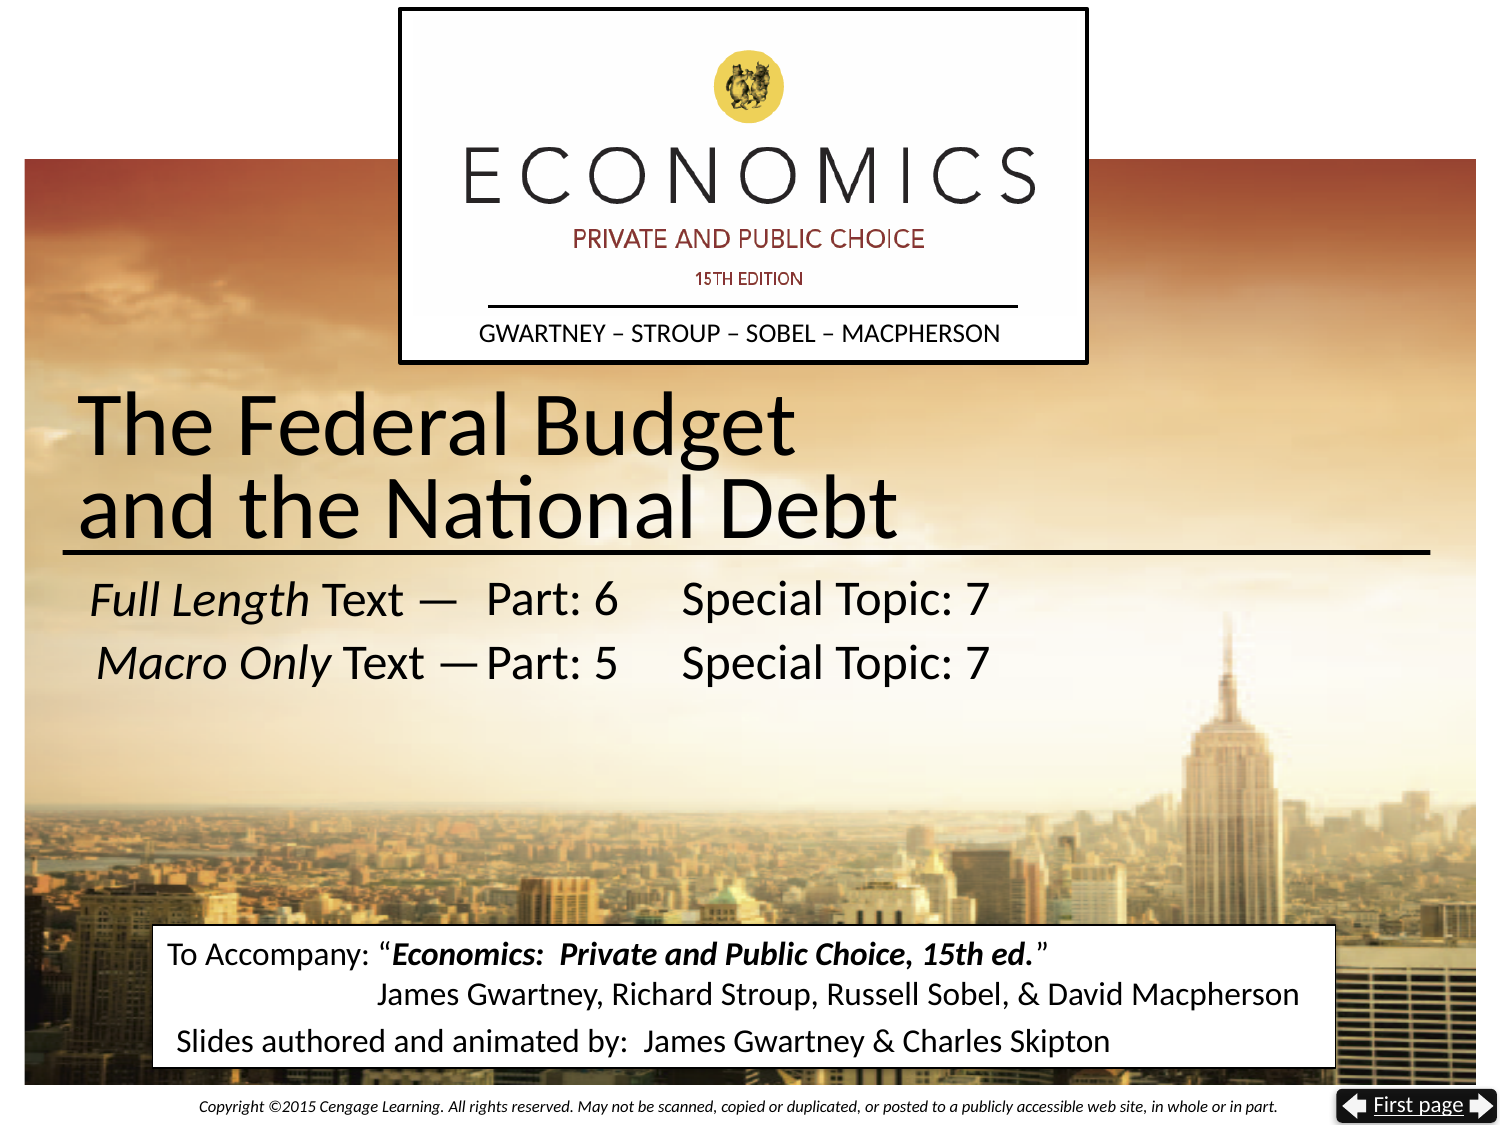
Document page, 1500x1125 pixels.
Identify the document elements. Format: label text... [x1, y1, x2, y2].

title The Federal Budget and the National Debt [62, 258, 1315, 565]
picture [413, 16, 1077, 258]
picture [24, 159, 1476, 1085]
